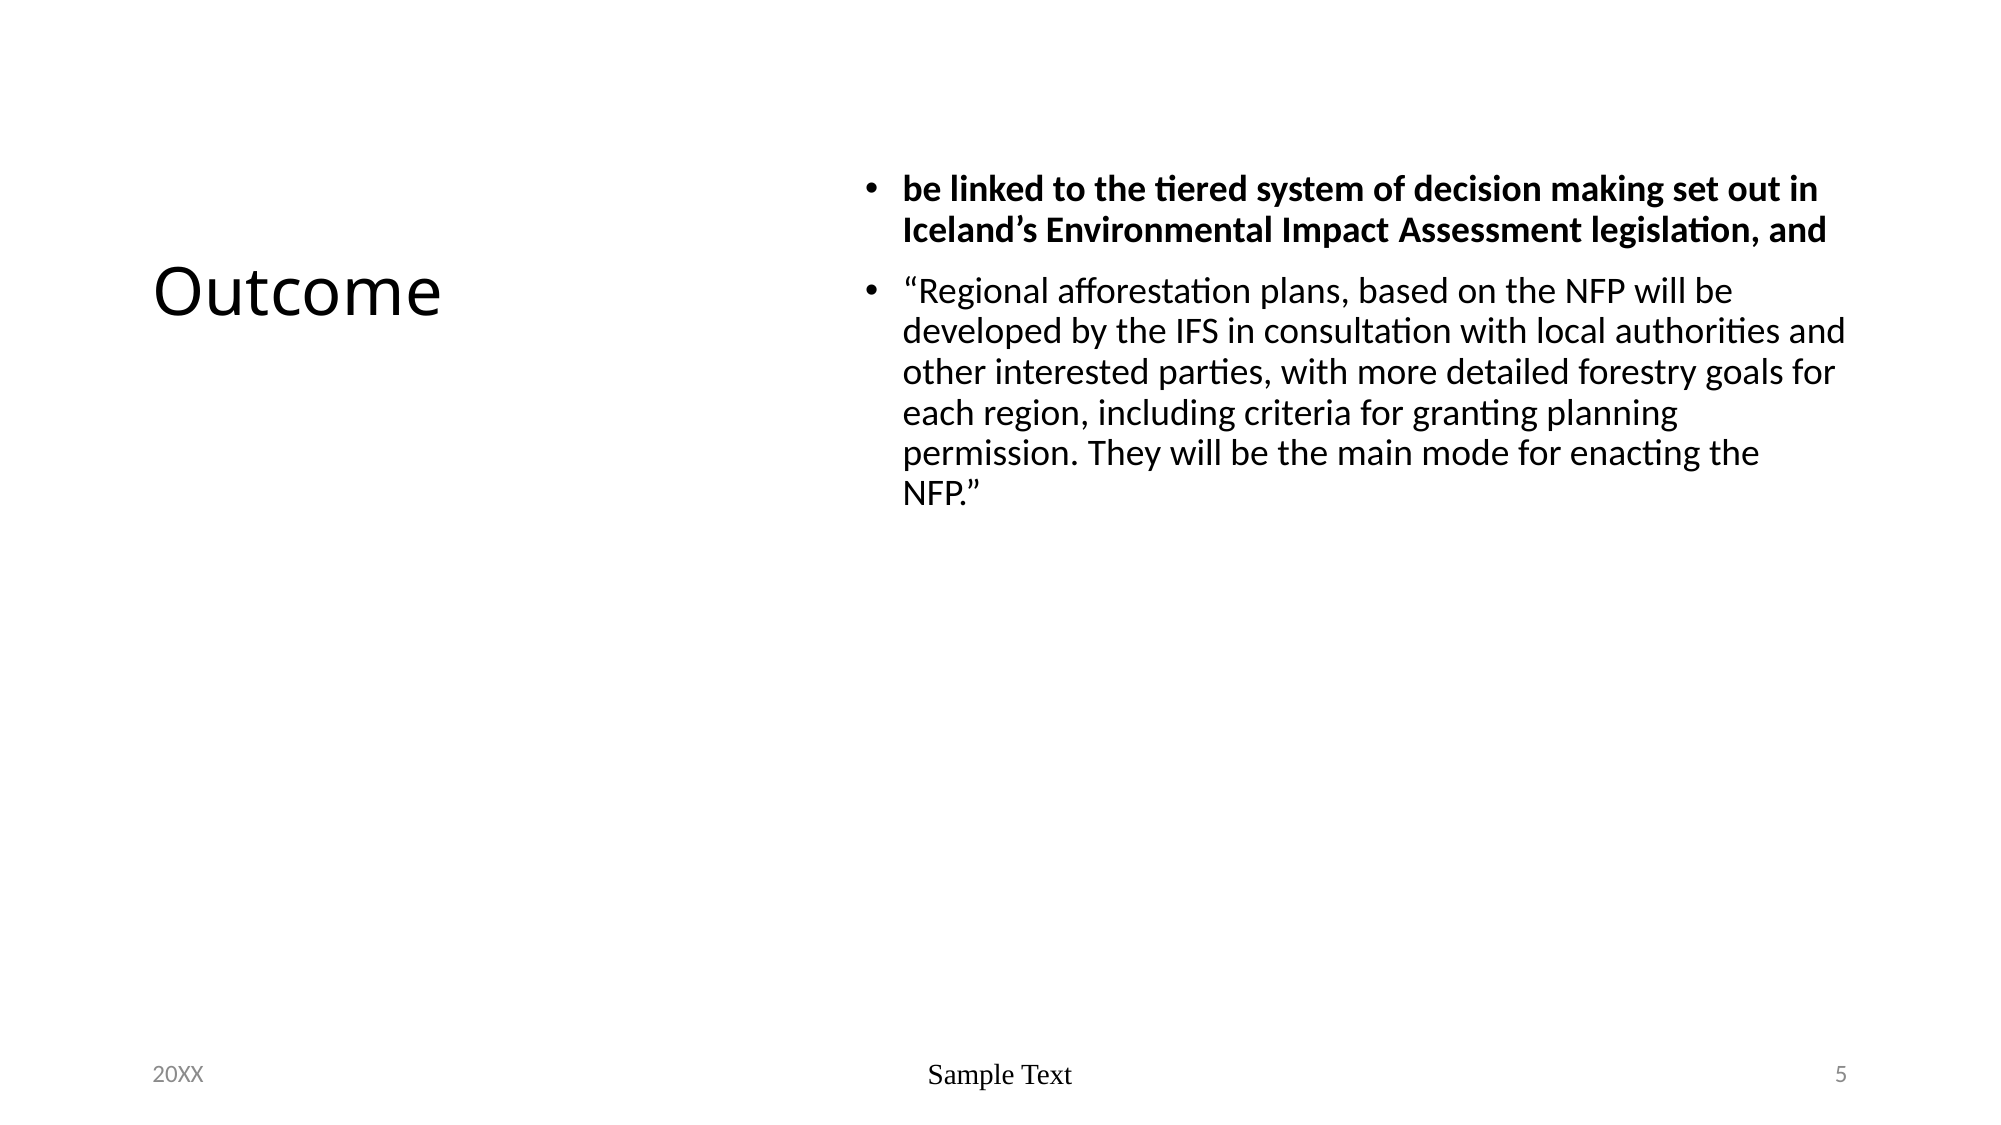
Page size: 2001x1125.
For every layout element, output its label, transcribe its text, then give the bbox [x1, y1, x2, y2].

footer Sample Text [662, 1042, 1338, 1103]
slide_number 20XX [137, 1042, 588, 1103]
list be linked to the tiered system of decision making set out in Iceland’s Environmental Impact Assessment legislation, and “Regional afforestation plans, based on the NFP will be developed by the IFS in consultation with local authorities and other interested parties, with more detailed forestry goals for each region, including criteria for granting planning permission. They will be the main mode for enacting the NFP.” [850, 161, 1863, 962]
title Outcome [137, 75, 783, 338]
slide_number 5 [1412, 1042, 1863, 1103]
